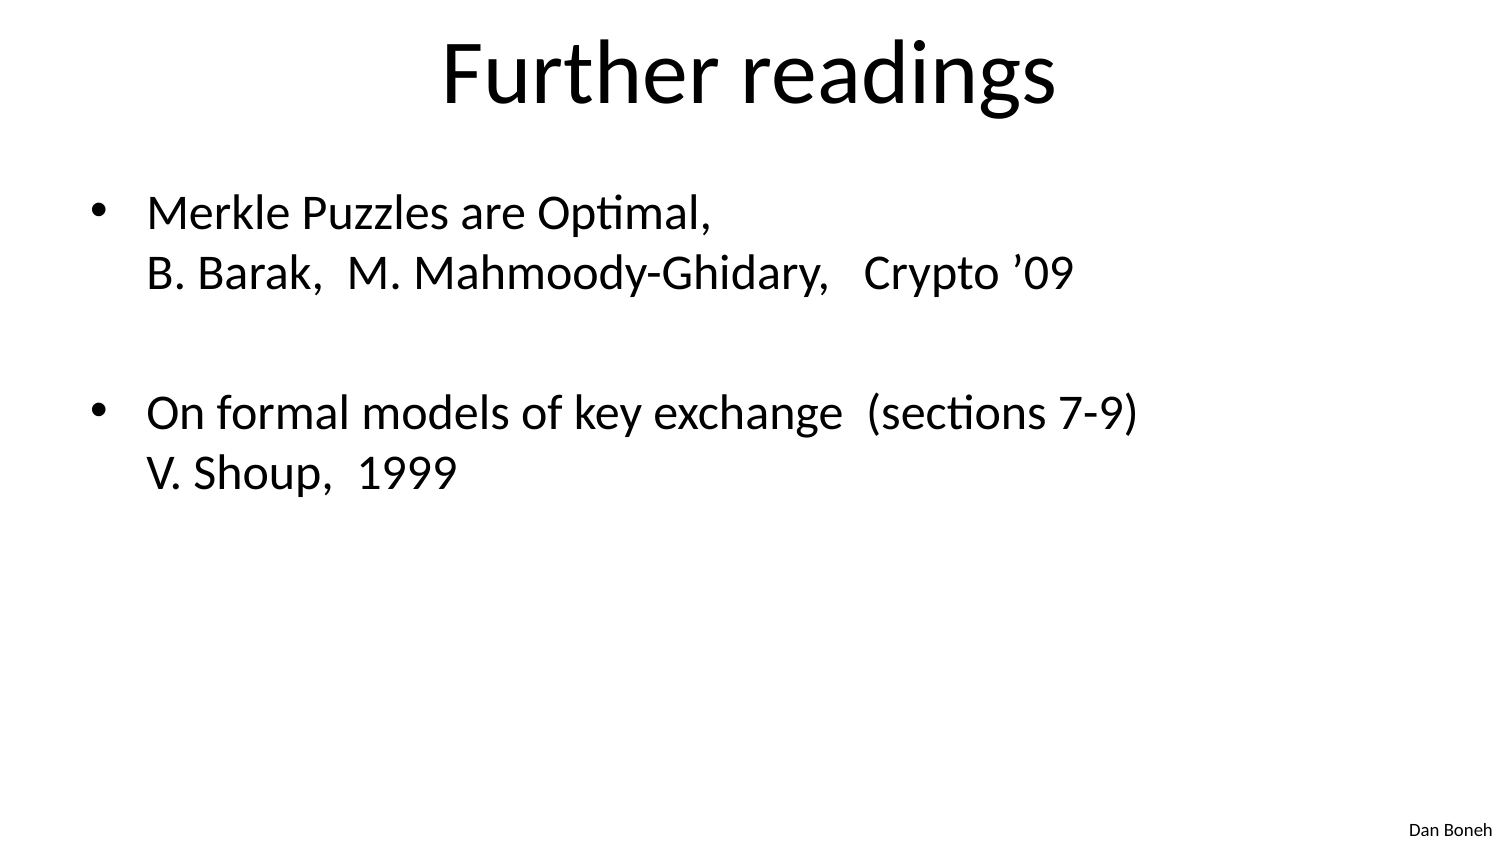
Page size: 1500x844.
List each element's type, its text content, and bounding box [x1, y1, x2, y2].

title Further readings [75, 0, 1425, 138]
list Merkle Puzzles are Optimal, B. Barak, M. Mahmoody-Ghidary, Crypto ’09 On formal models of key exchange (sections 7-9) V. Shoup, 1999 [75, 171, 1425, 844]
